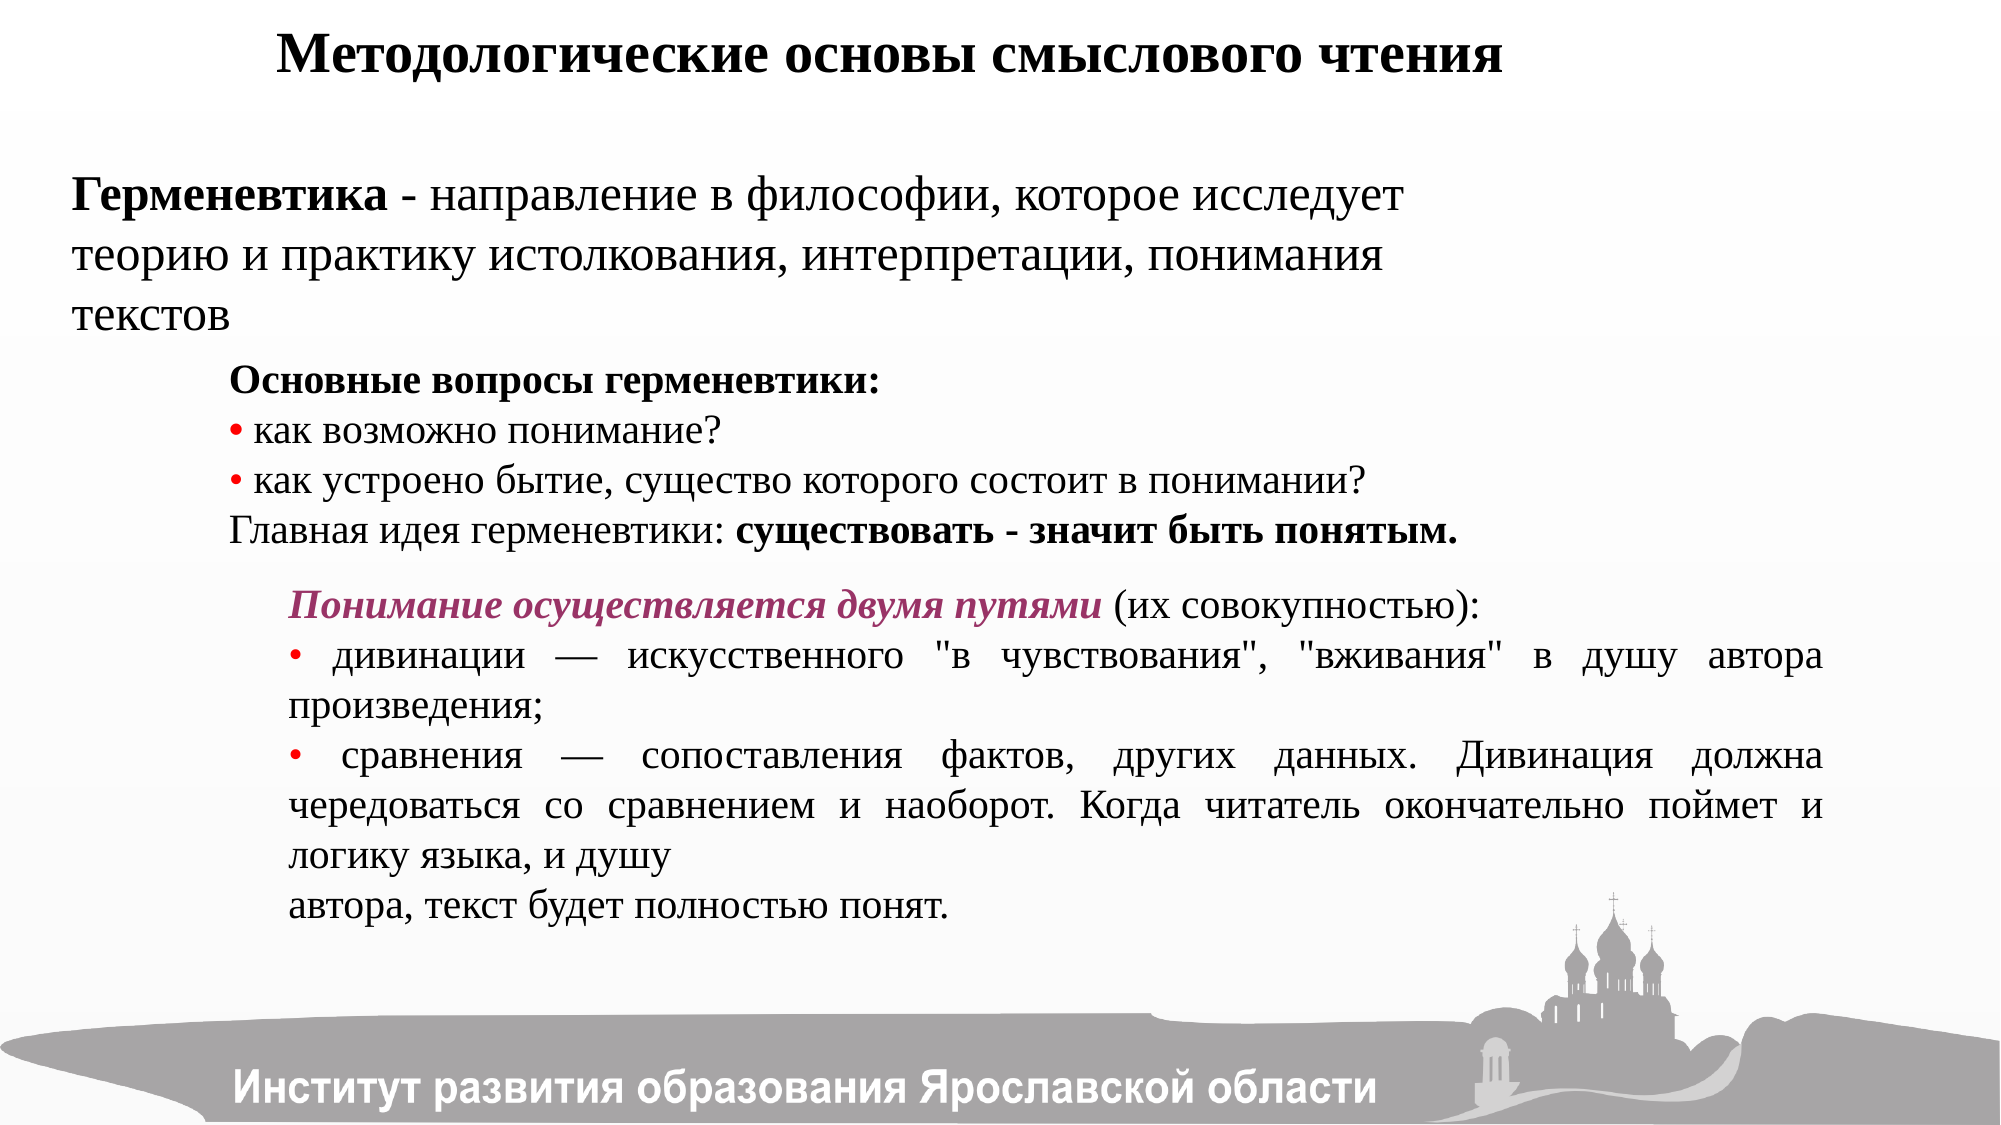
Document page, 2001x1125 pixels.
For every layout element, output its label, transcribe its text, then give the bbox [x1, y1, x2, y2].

picture [0, 892, 2000, 1125]
text_box Методологические основы смыслового чтения [140, 15, 1641, 204]
text_box Понимание осуществляется двумя путями (их совокупностью): • дивинации — искусственного "в чувствования", "вживания" в душу автора произведения; • сравнения — сопоставления фактов, других данных. Дивинация должна чередоваться со сравнением и наоборот. Когда читатель окончательно поймет и логику языка, и душу автора, текст будет полностью понят. [273, 569, 1839, 892]
text_box Основные вопросы герменевтики: • как возможно понимание? • как устроено бытие, существо которого состоит в понимании? Главная идея герменевтики: существовать - значит быть по­нятым. [213, 344, 1567, 560]
text_box Герменевтика - направление в философии, которое исследу­ет теорию и практику истолкования, интерпретации, понима­ния текстов [56, 153, 1485, 349]
